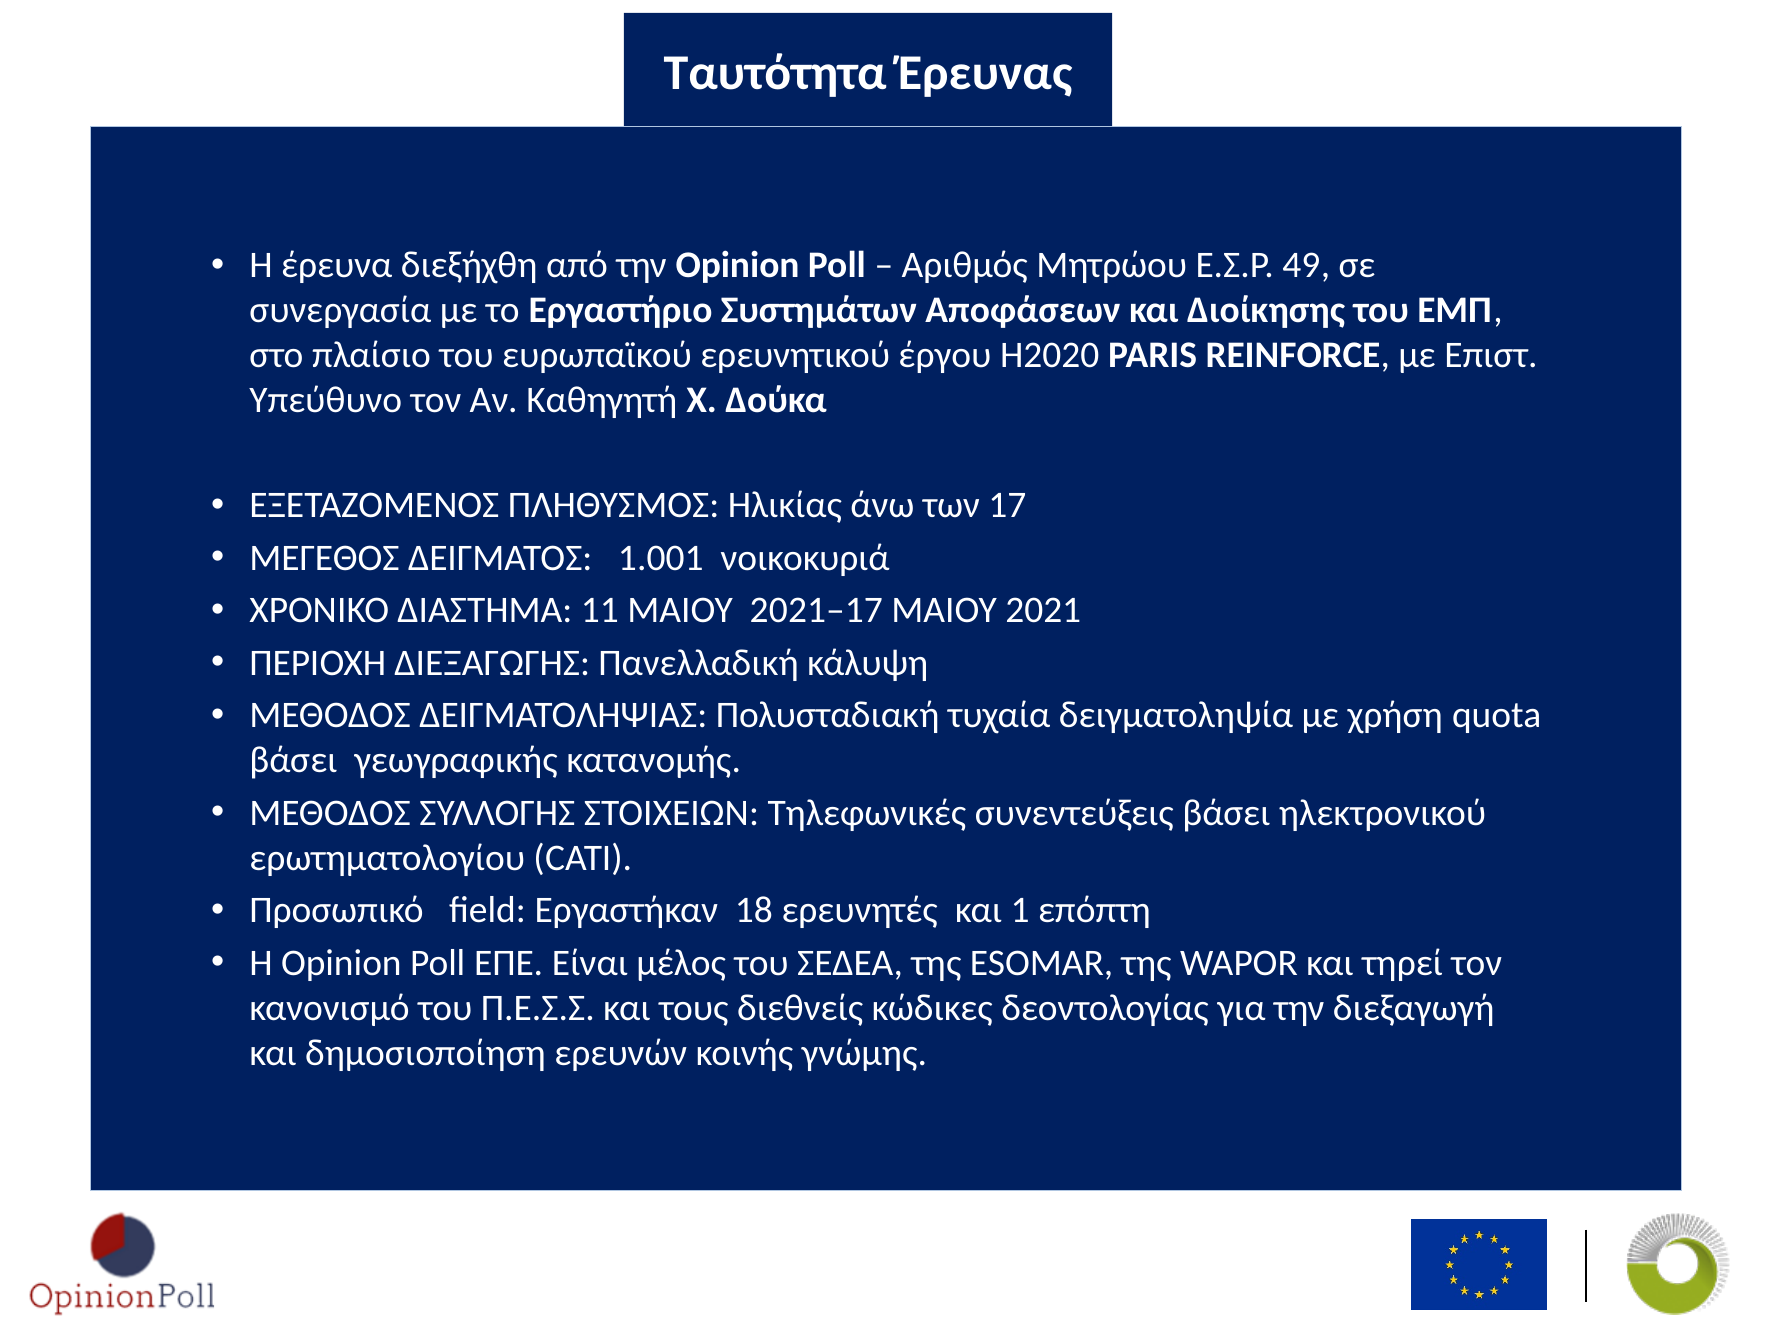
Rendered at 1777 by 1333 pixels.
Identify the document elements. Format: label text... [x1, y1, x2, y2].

title Ταυτότητα Έρευνας [623, 12, 1113, 126]
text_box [24, 1135, 1737, 1332]
list Η έρευνα διεξήχθη από την Opinion Poll – Αριθμός Μητρώου Ε.Σ.Ρ. 49, σε συνεργασία με το Εργαστήριο Συστημάτων Αποφάσεων και Διοίκησης του ΕΜΠ, στο πλαίσιο του ευρωπαϊκού ερευνητικού έργου H2020 PARIS REINFORCE, με Επιστ. Υπεύθυνο τον Αν. Καθηγητή Χ. Δούκα ΕΞΕΤΑΖΟΜΕΝΟΣ ΠΛΗΘΥΣΜΟΣ: Ηλικίας άνω των 17 ΜΕΓΕΘΟΣ ΔΕΙΓΜΑΤΟΣ: 1.001 νοικοκυριά ΧΡΟΝΙΚΟ ΔΙΑΣΤΗΜΑ: 11 ΜΑΙΟΥ 2021–17 ΜΑΙΟΥ 2021 ΠΕΡΙΟΧΗ ΔΙΕΞΑΓΩΓΗΣ: Πανελλαδική κάλυψη ΜΕΘΟΔΟΣ ΔΕΙΓΜΑΤΟΛΗΨΙΑΣ: Πολυσταδιακή τυχαία δειγματοληψία με χρήση quota βάσει γεωγραφικής κατανομής. ΜΕΘΟΔΟΣ ΣΥΛΛΟΓΗΣ ΣΤΟΙΧΕΙΩΝ: Τηλεφωνικές συνεντεύξεις βάσει ηλεκτρονικού ερωτηματολογίου (CATI). Προσωπικό field: Εργαστήκαν 18 ερευνητές και 1 επόπτη Η Opinion Poll ΕΠΕ. Είναι μέλος του ΣΕΔΕΑ, της ESOMAR, της WAPOR και τηρεί τον κανονισμό του Π.Ε.Σ.Σ. και τους διεθνείς κώδικες δεοντολογίας για την διεξαγωγή και δημοσιοποίηση ερευνών κοινής γνώμης. [90, 126, 1682, 1132]
